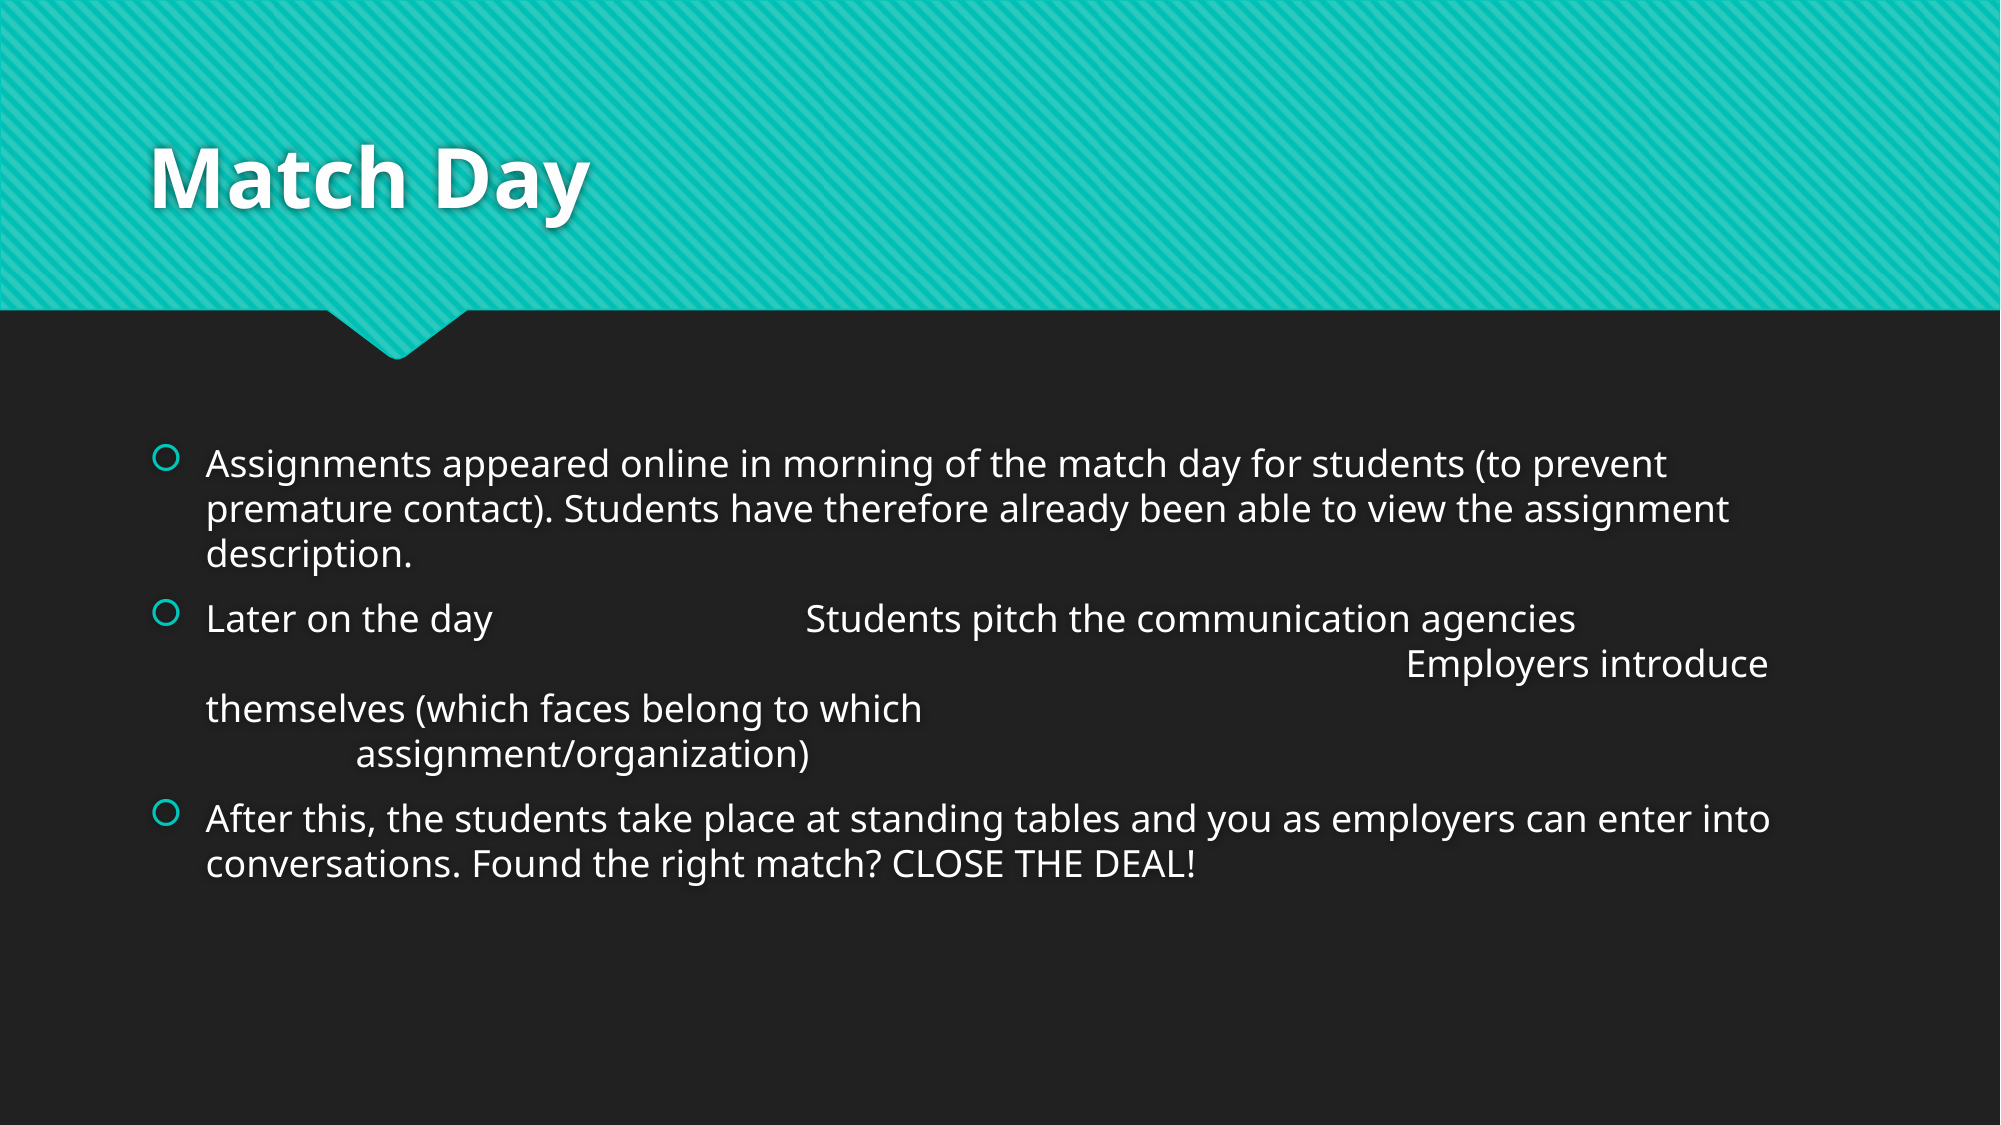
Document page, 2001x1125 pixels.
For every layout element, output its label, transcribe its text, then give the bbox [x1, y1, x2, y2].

title Match Day [132, 73, 1868, 233]
list Assignments appeared online in morning of the match day for students (to prevent premature contact). Students have therefore already been able to view the assignment description. Later on the day Students pitch the communication agencies Employers introduce themselves (which faces belong to which assignment/organization) After this, the students take place at standing tables and you as employers can enter into conversations. Found the right match? CLOSE THE DEAL! [134, 364, 1866, 962]
